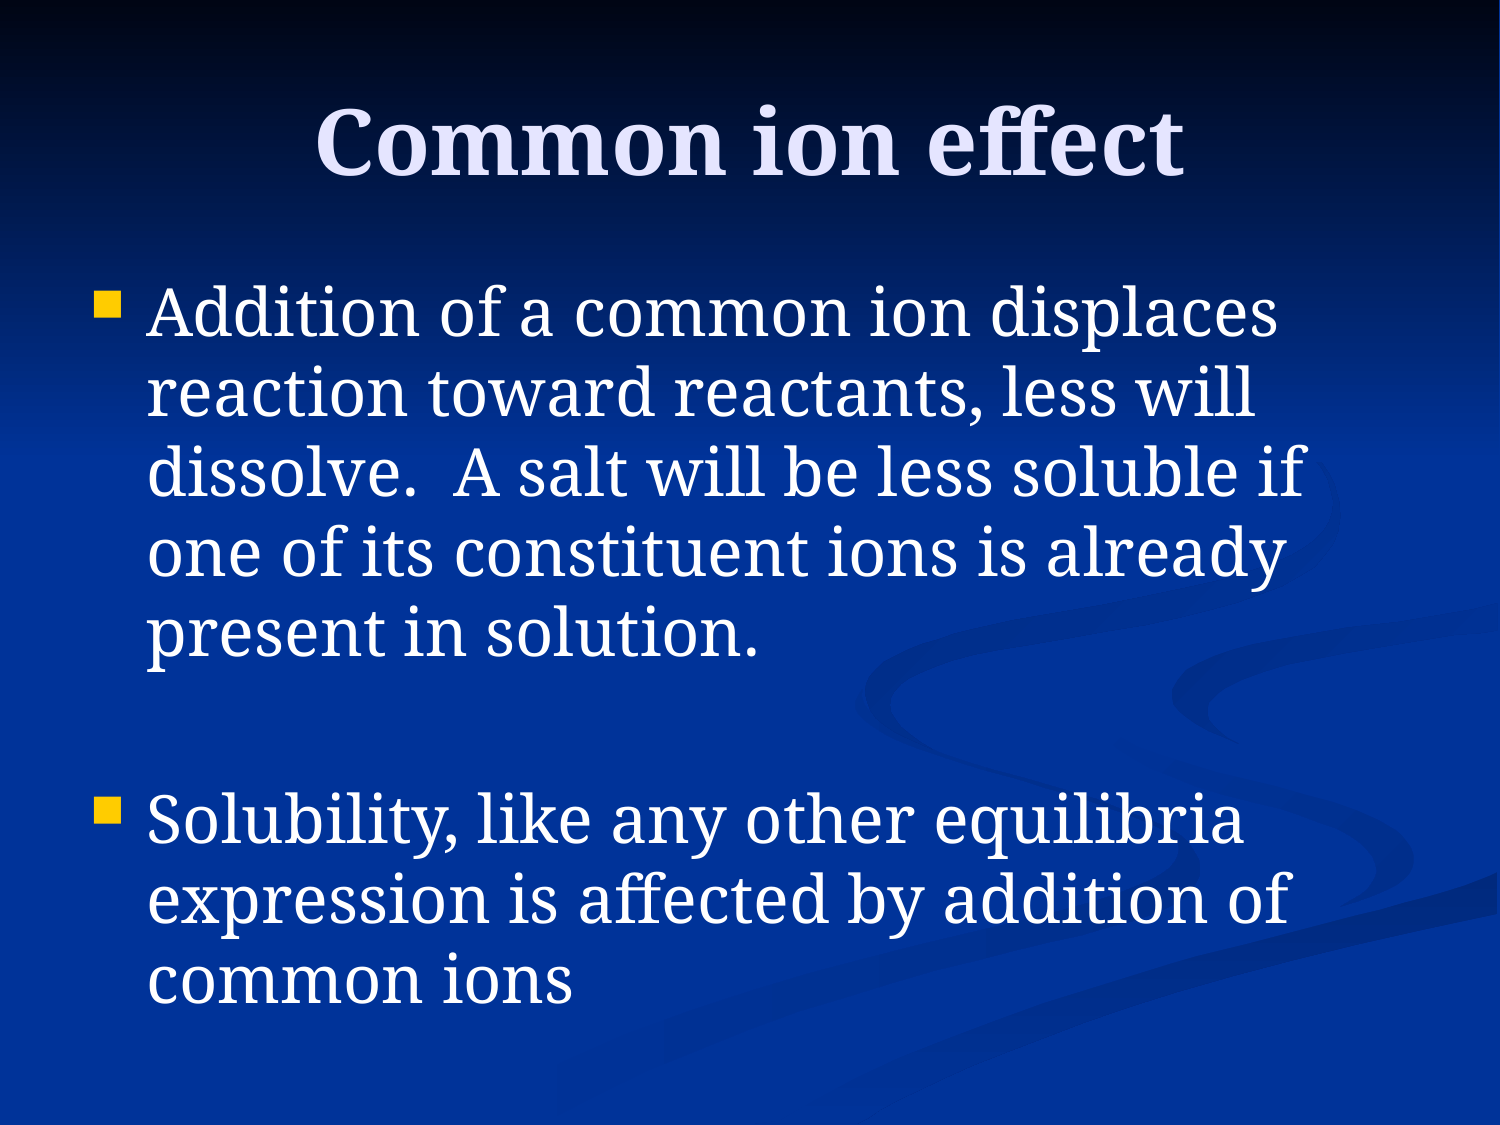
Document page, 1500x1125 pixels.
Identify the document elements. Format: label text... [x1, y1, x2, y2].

list Addition of a common ion displaces reaction toward reactants, less will dissolve. A salt will be less soluble if one of its constituent ions is already present in solution. Solubility, like any other equilibria expression is affected by addition of common ions [74, 262, 1426, 1006]
title Common ion effect [74, 44, 1426, 233]
